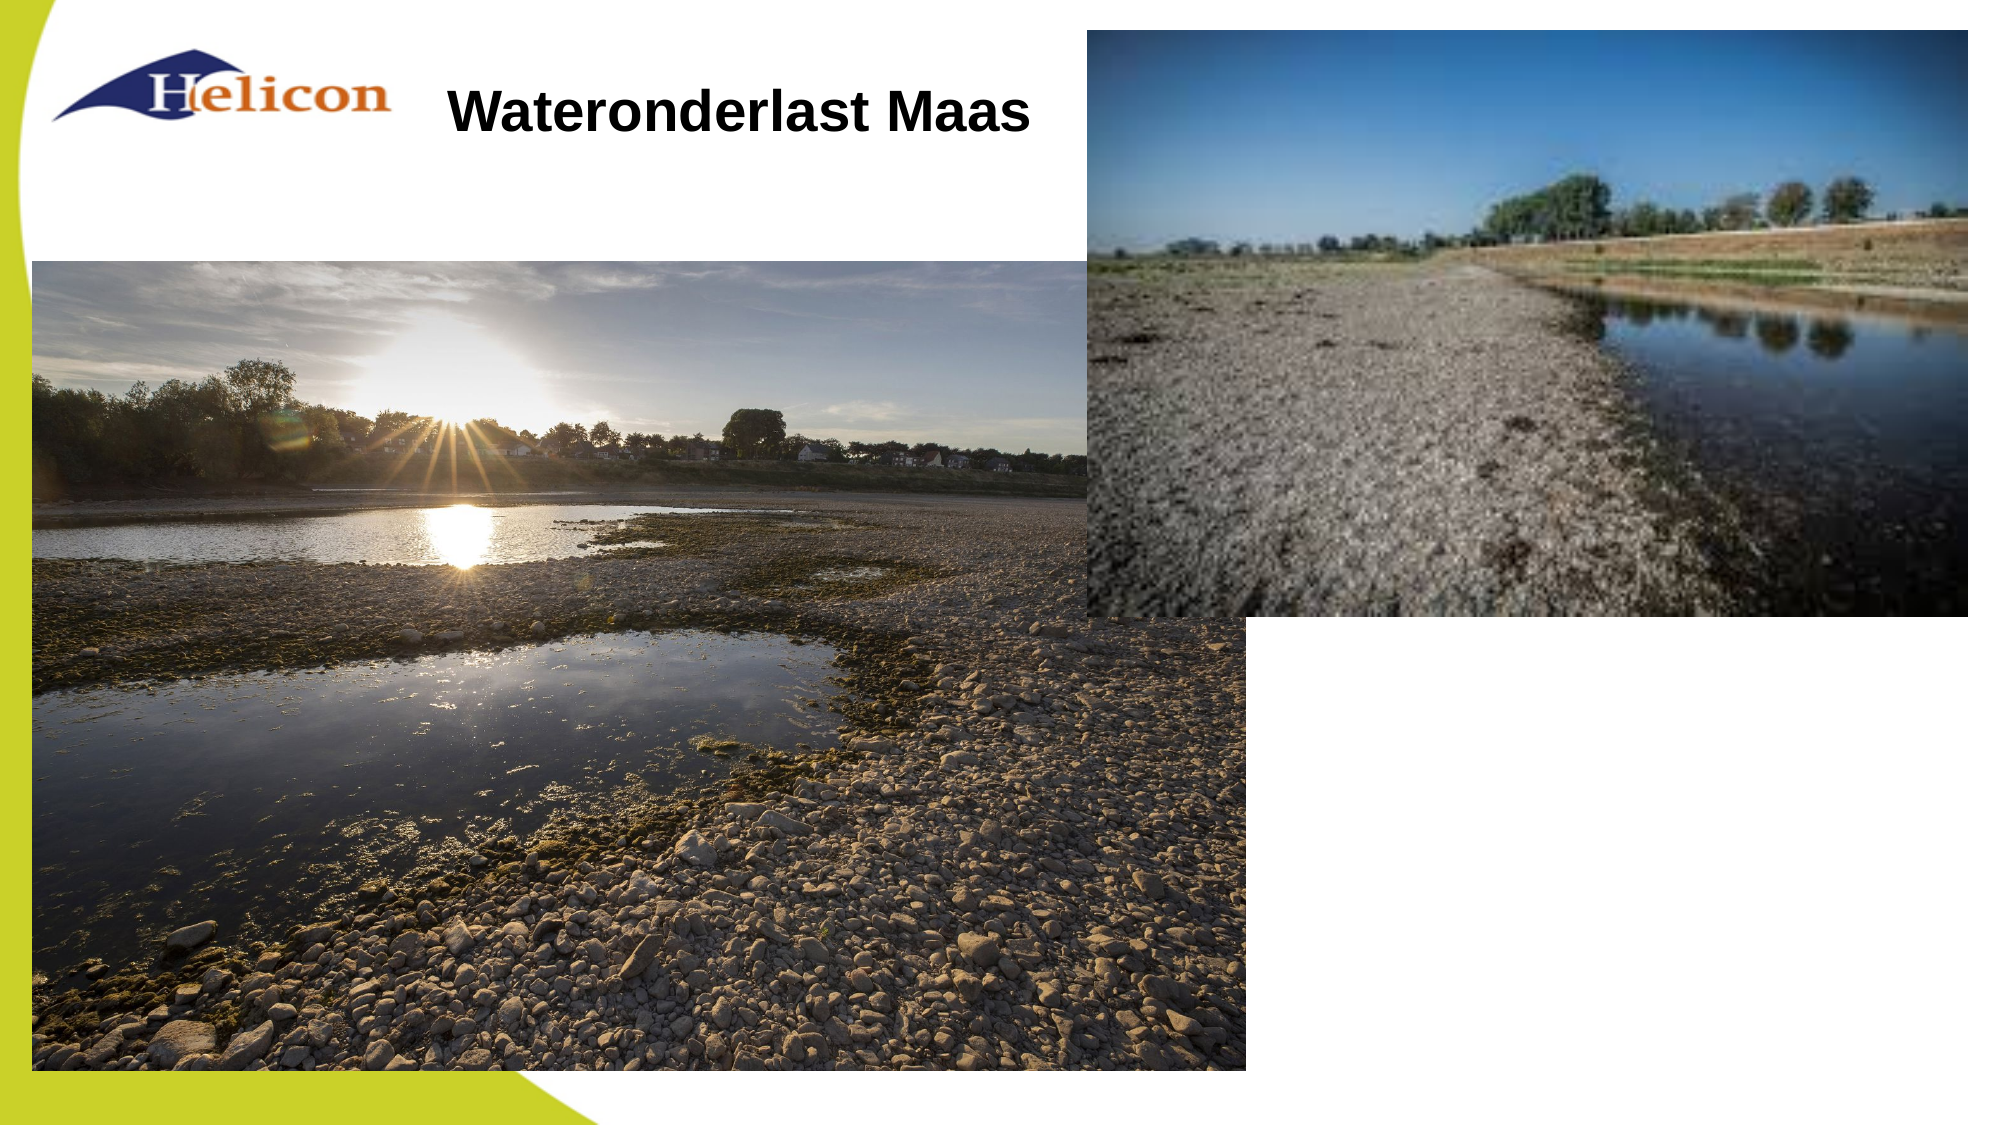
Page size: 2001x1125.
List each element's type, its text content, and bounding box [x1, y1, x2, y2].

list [32, 261, 1246, 1071]
title Wateronderlast Maas [432, 54, 1082, 161]
picture [0, 0, 2000, 1125]
